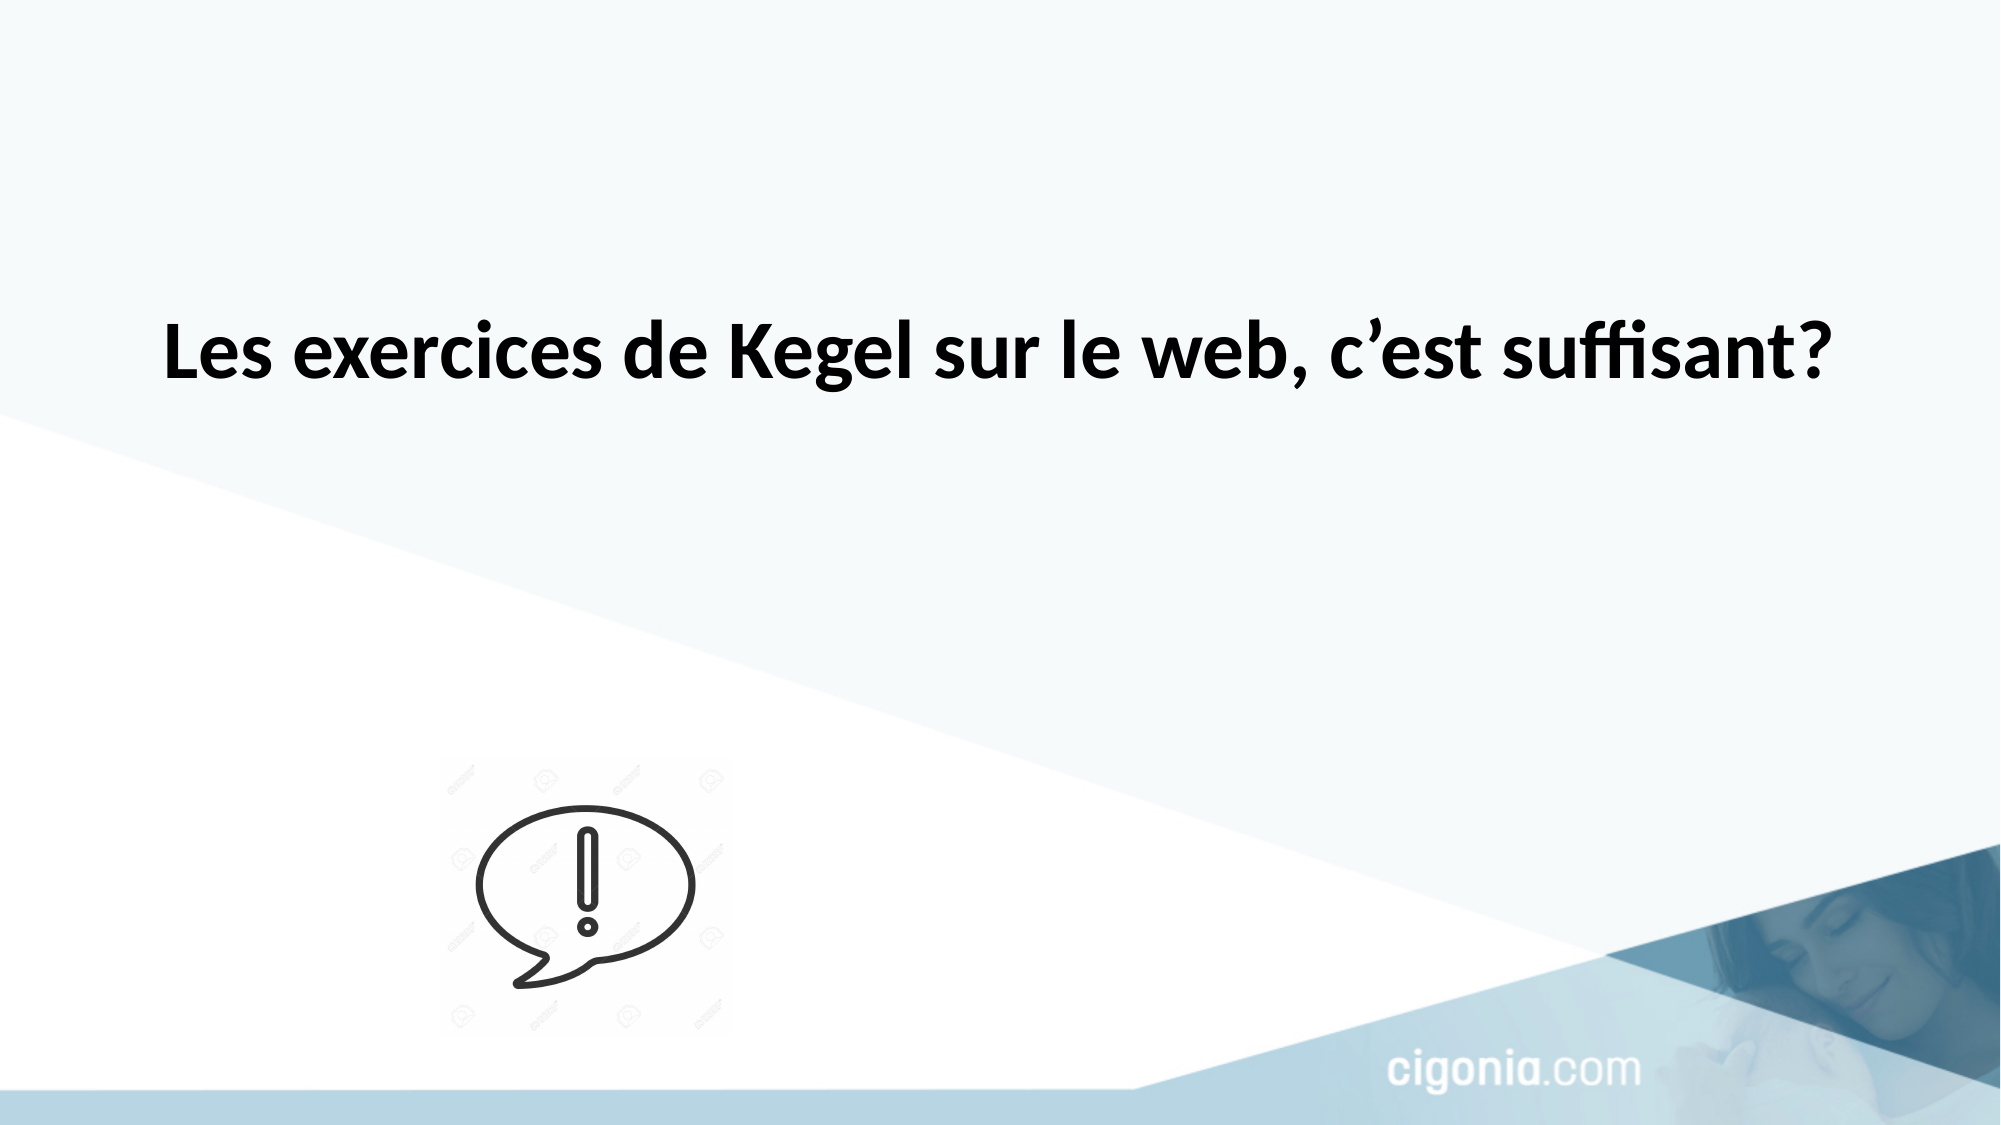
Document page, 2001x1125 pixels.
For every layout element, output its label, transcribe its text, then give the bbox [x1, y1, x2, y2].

picture [0, 0, 2001, 1125]
list Les exercices de Kegel sur le web, c’est suffisant? [137, 299, 1863, 1014]
